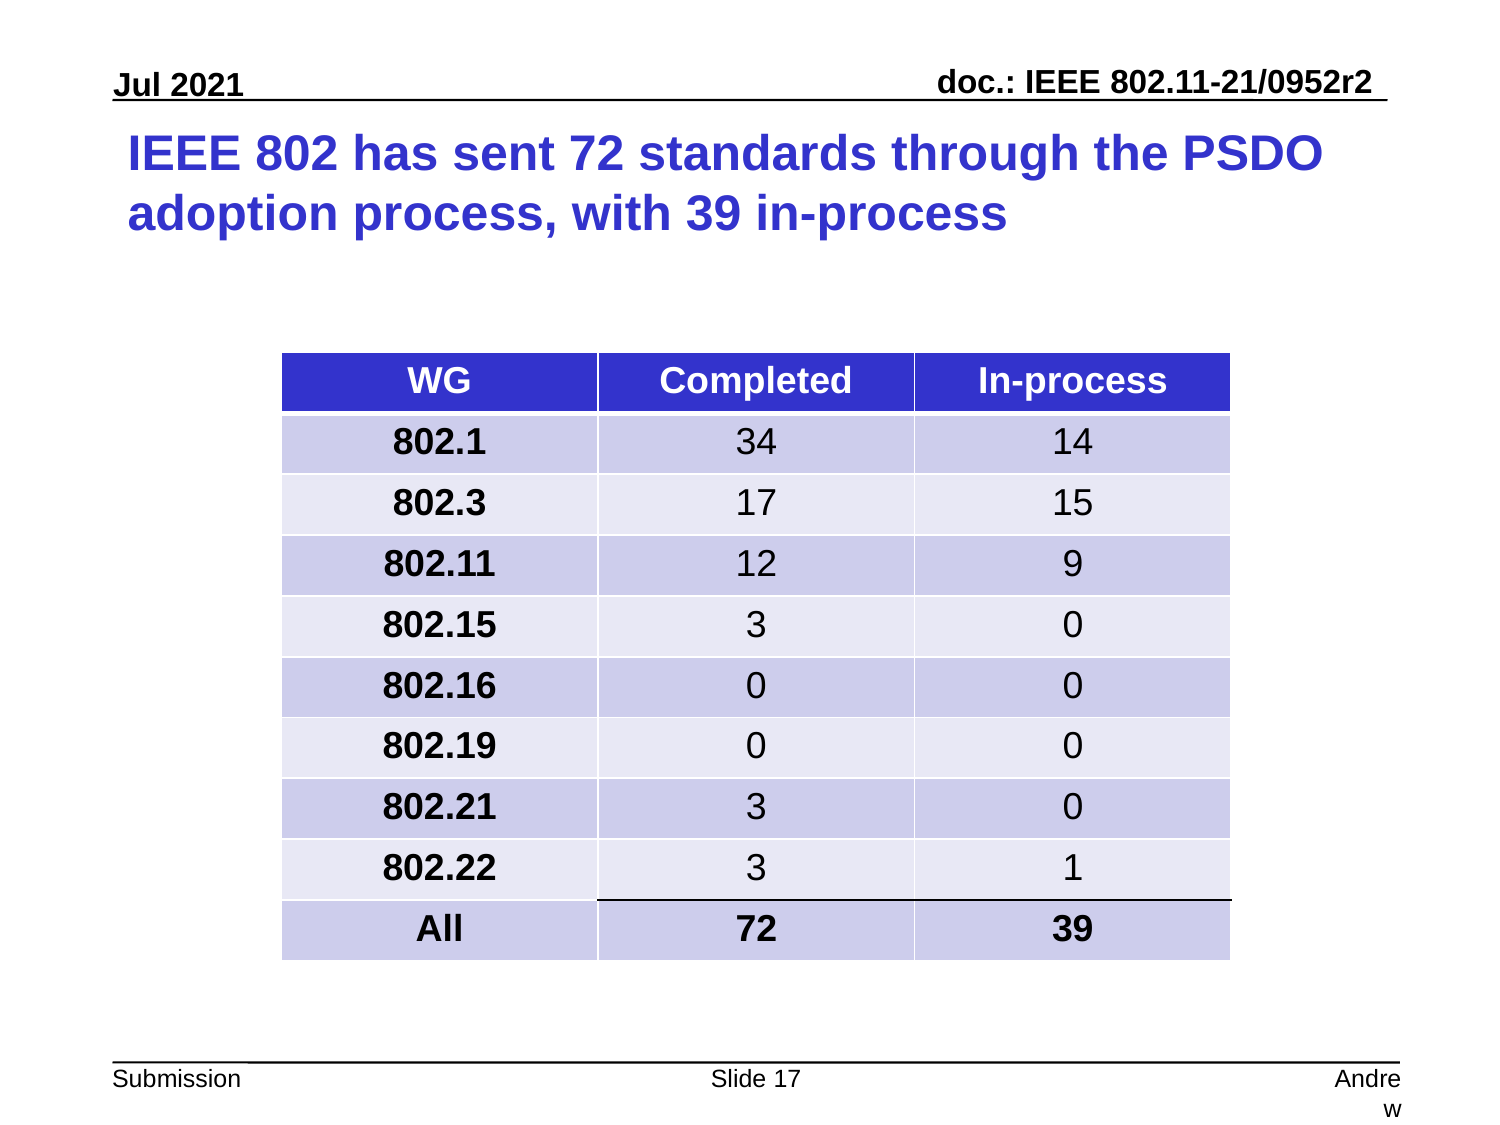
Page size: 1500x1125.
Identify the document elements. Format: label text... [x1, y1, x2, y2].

table_header WG [282, 353, 597, 411]
table_cell 802.3 [282, 475, 597, 534]
table_cell 0 [915, 779, 1230, 838]
table_cell 3 [599, 779, 914, 838]
table_cell 802.22 [282, 840, 597, 899]
table_cell 17 [599, 475, 914, 534]
footer Andrew Myles, Cisco [1320, 1061, 1402, 1093]
table_header Completed [599, 353, 914, 411]
table_cell 802.15 [282, 597, 597, 656]
table_cell 802.1 [282, 416, 597, 473]
table_cell 802.19 [282, 718, 597, 777]
table_cell 15 [915, 475, 1230, 534]
table_cell 802.16 [282, 658, 597, 717]
title IEEE 802 has sent 72 standards through the PSDO adoption process, with 39 in-process [112, 112, 1388, 288]
table_cell 1 [915, 840, 1230, 899]
table_cell 3 [599, 597, 914, 656]
table_cell 12 [599, 536, 914, 595]
table_cell 0 [915, 718, 1230, 777]
table_cell 14 [915, 416, 1230, 473]
table_cell 72 [599, 901, 914, 960]
table_cell 0 [915, 597, 1230, 656]
table_header In-process [915, 353, 1230, 411]
table_cell 0 [599, 718, 914, 777]
table_cell 0 [599, 658, 914, 717]
table_cell 34 [599, 416, 914, 473]
table_cell 3 [599, 840, 914, 899]
table_cell 9 [915, 536, 1230, 595]
table_cell All [282, 901, 597, 960]
table_cell 802.11 [282, 536, 597, 595]
table_cell 802.21 [282, 779, 597, 838]
table_cell 39 [915, 901, 1230, 960]
slide_number Slide 17 [709, 1061, 803, 1093]
table_cell 0 [915, 658, 1230, 717]
